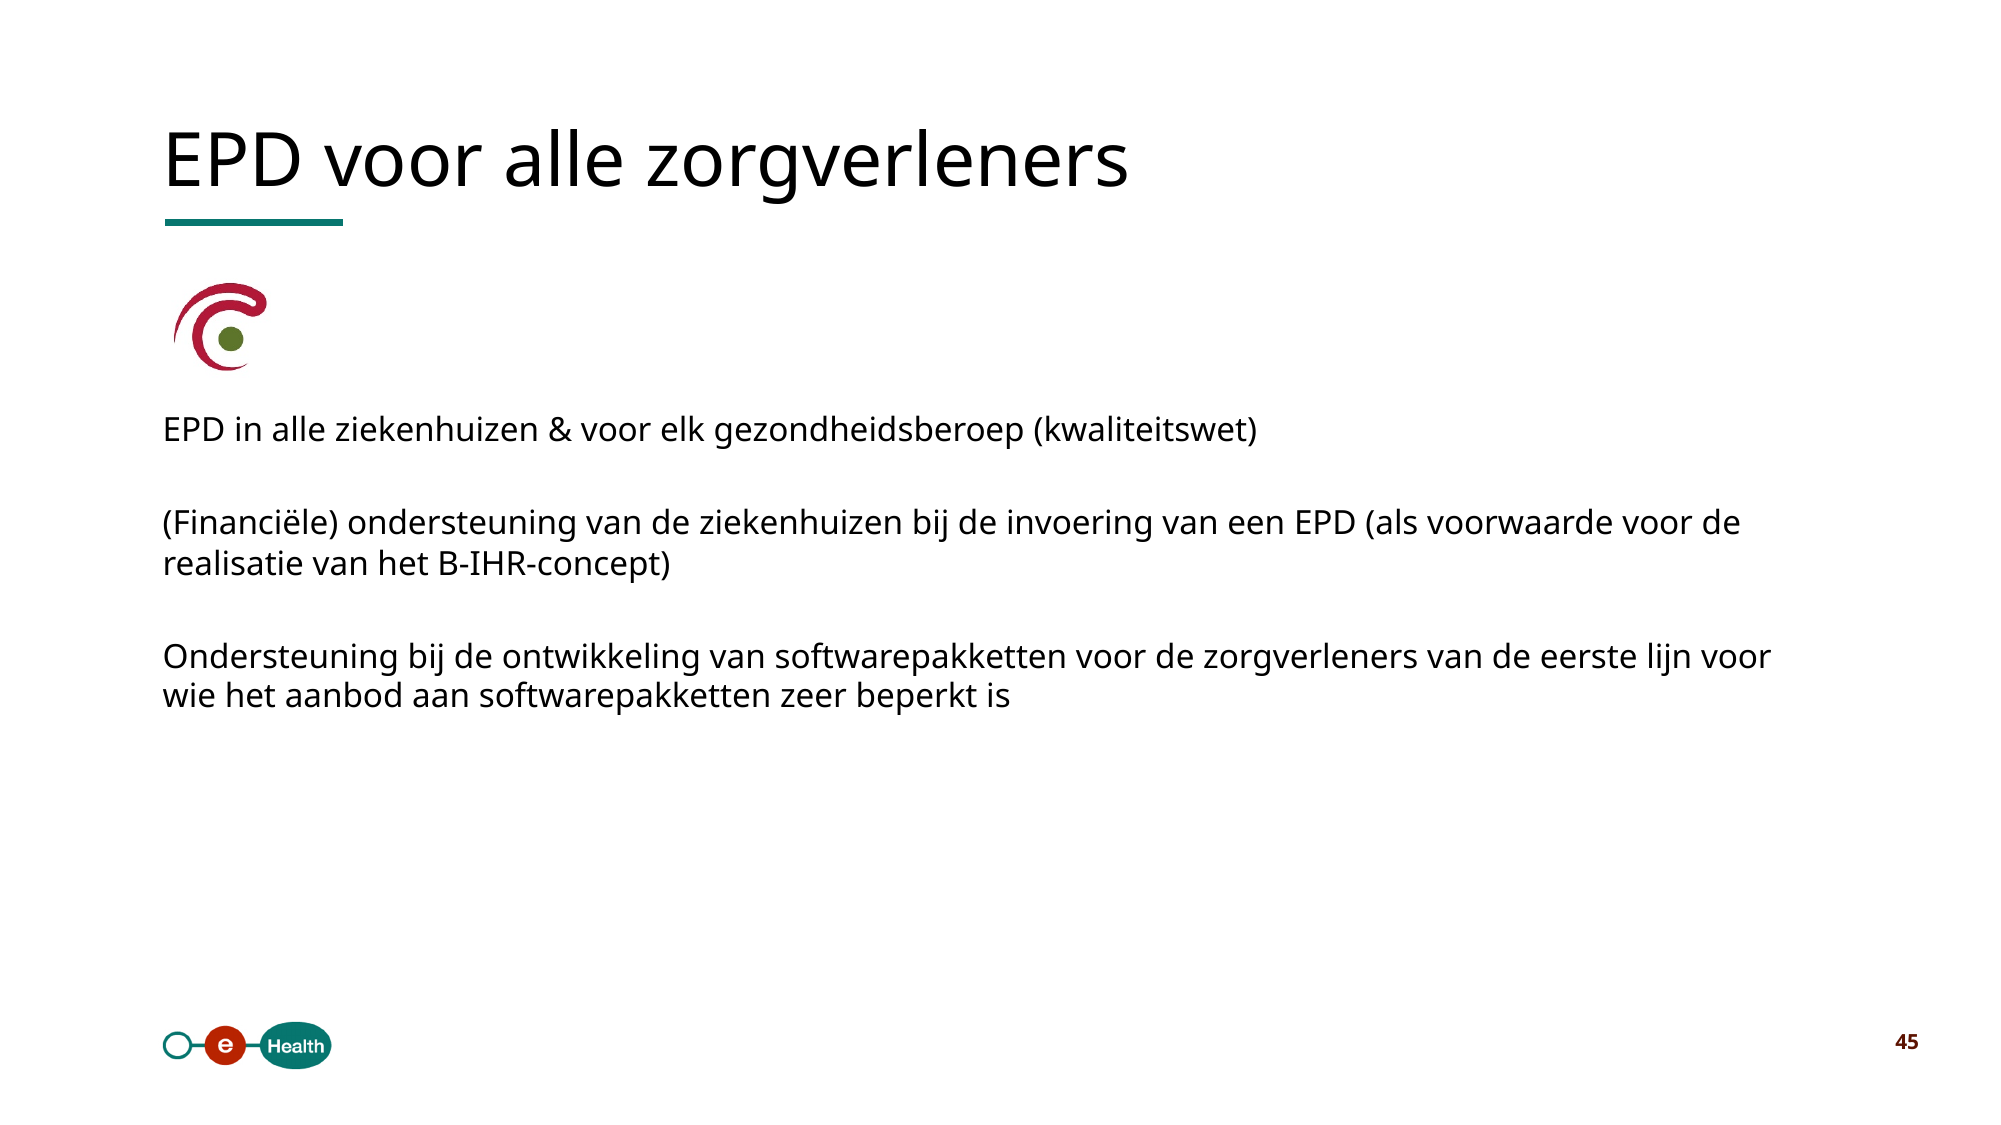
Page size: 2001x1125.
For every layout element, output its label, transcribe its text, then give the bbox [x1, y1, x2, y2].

slide_number 45 [1824, 1012, 1990, 1073]
list EPD voor alle zorgverleners [147, 19, 1824, 210]
picture [137, 1012, 349, 1071]
picture [160, 266, 280, 386]
list EPD in alle ziekenhuizen & voor elk gezondheidsberoep (kwaliteitswet) (Financiële) ondersteuning van de ziekenhuizen bij de invoering van een EPD (als voorwaarde voor de realisatie van het B-IHR-concept) Ondersteuning bij de ontwikkeling van softwarepakketten voor de zorgverleners van de eerste lijn voor wie het aanbod aan softwarepakketten zeer beperkt is [147, 314, 1824, 973]
